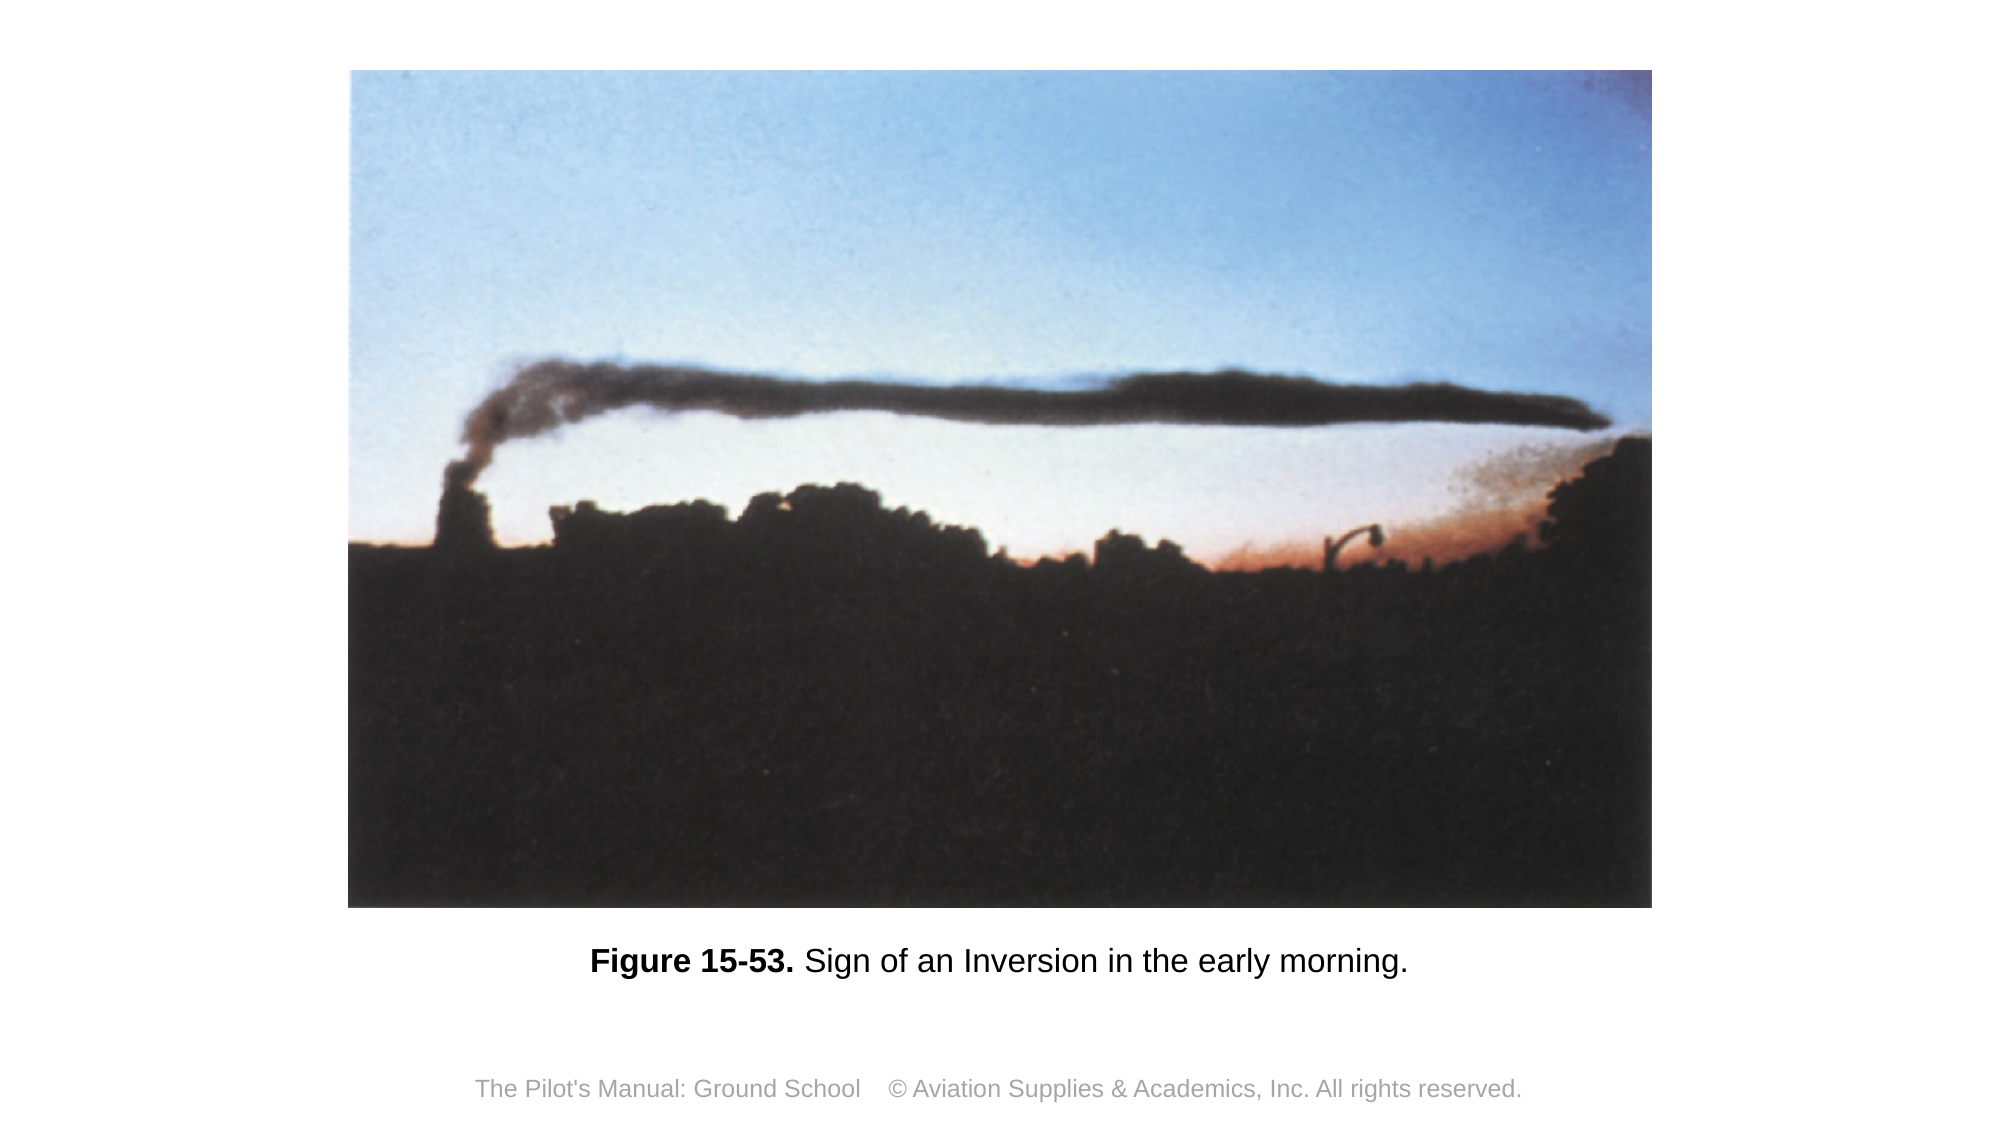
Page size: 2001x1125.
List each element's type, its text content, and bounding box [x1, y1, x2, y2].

title Figure 15-53. Sign of an Inversion in the early morning. [137, 936, 1863, 1058]
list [348, 70, 1652, 909]
footer The Pilot's Manual: Ground School © Aviation Supplies & Academics, Inc. All rights reserved. [137, 1058, 1863, 1118]
